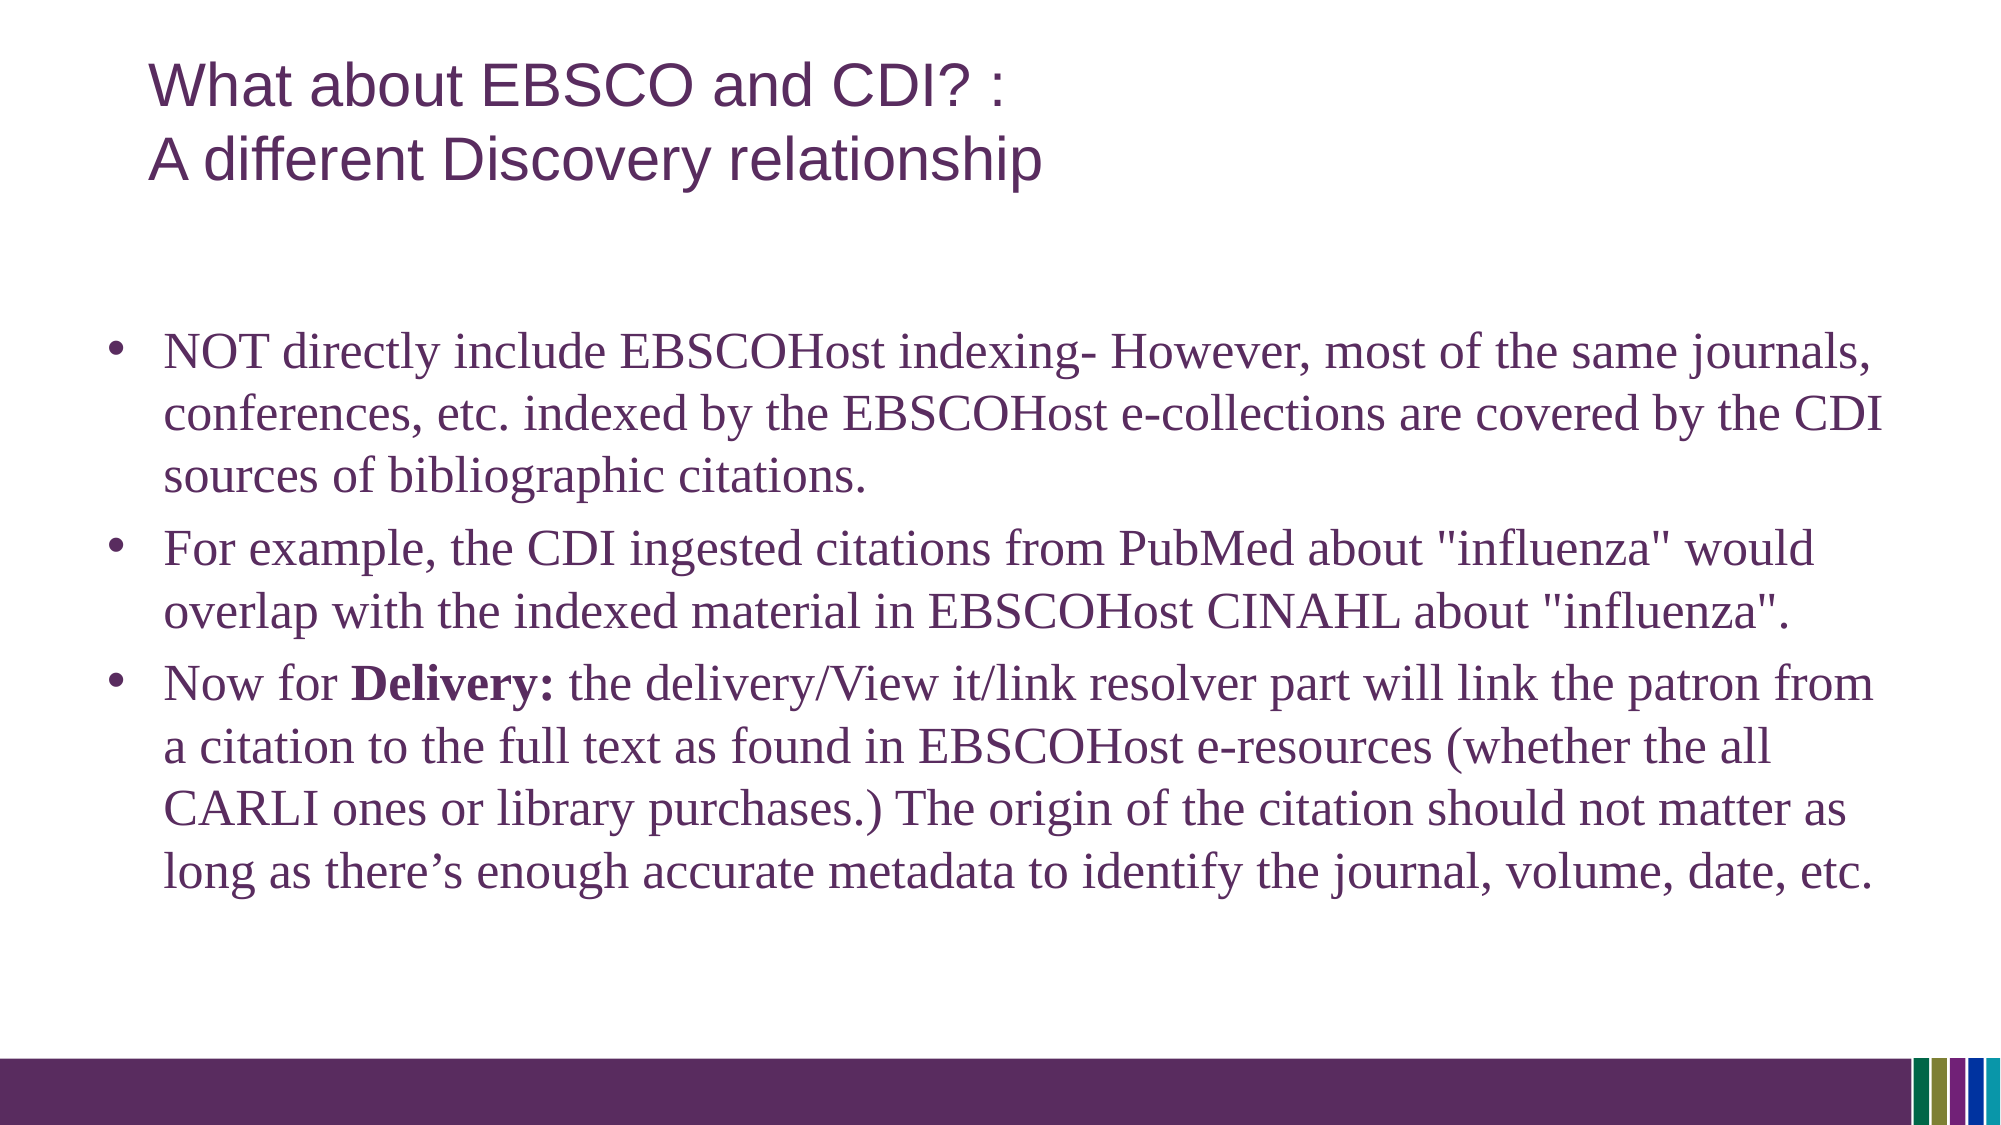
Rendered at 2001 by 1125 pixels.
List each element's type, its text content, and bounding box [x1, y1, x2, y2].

list NOT directly include EBSCOHost indexing- However, most of the same journals, conferences, etc. indexed by the EBSCOHost e-collections are covered by the CDI sources of bibliographic citations. For example, the CDI ingested citations from PubMed about "influenza" would overlap with the indexed material in EBSCOHost CINAHL about "influenza". Now for Delivery: the delivery/View it/link resolver part will link the patron from a citation to the full text as found in EBSCOHost e-resources (whether the all CARLI ones or library purchases.) The origin of the citation should not matter as long as there’s enough accurate metadata to identify the journal, volume, date, etc. [92, 235, 1918, 1000]
title What about EBSCO and CDI? : A different Discovery relationship [133, 37, 1918, 200]
